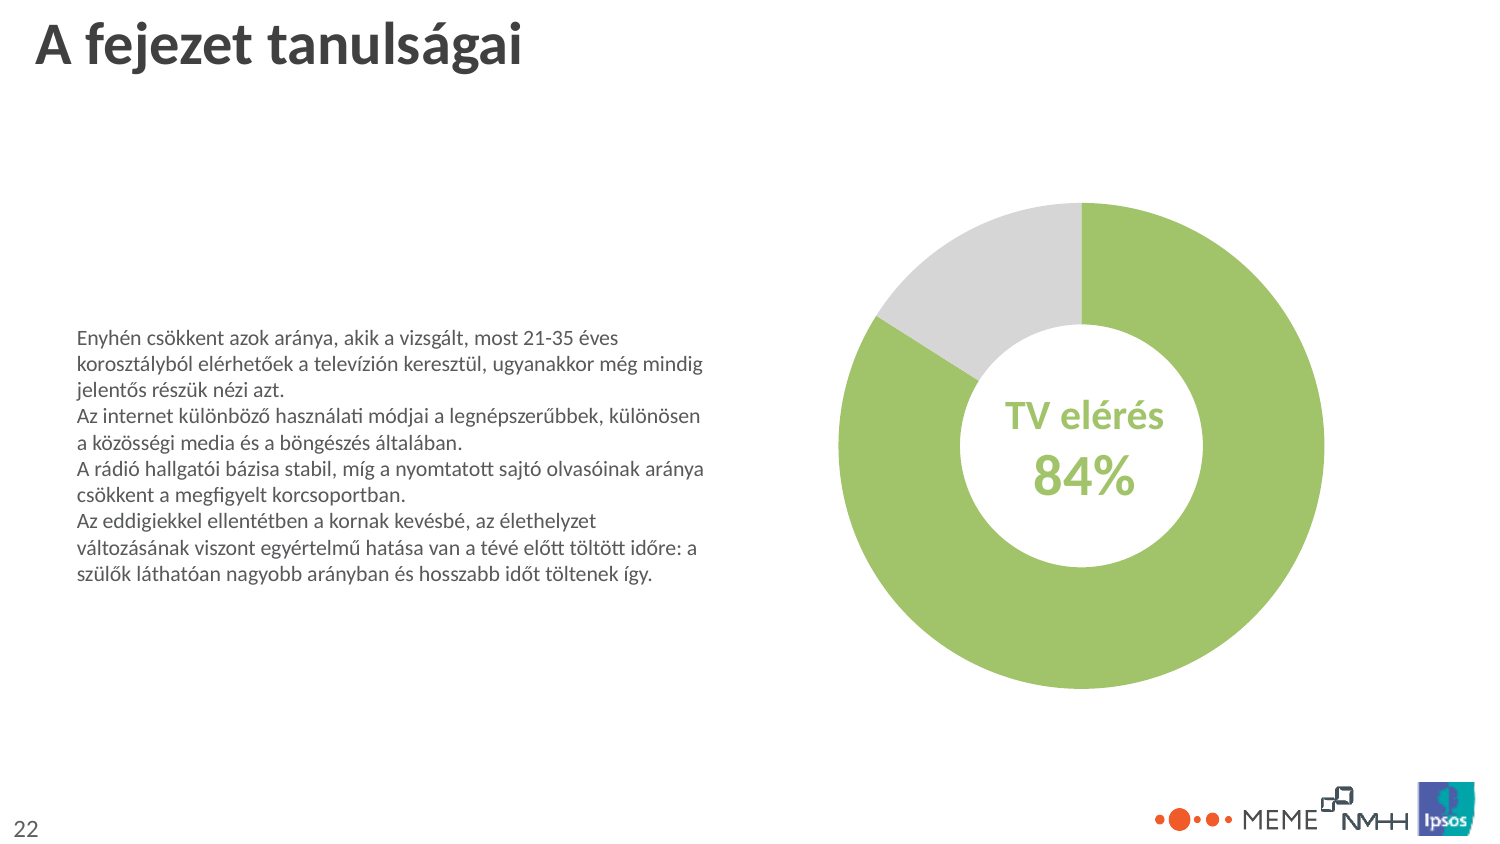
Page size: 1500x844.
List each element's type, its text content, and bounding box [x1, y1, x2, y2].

text_box Enyhén csökkent azok aránya, akik a vizsgált, most 21-35 éves korosztályból elérhetőek a televízión keresztül, ugyanakkor még mindig jelentős részük nézi azt. Az internet különböző használati módjai a legnépszerűbbek, különösen a közösségi media és a böngészés általában. A rádió hallgatói bázisa stabil, míg a nyomtatott sajtó olvasóinak aránya csökkent a megfigyelt korcsoportban. Az eddigiekkel ellentétben a kornak kevésbé, az élethelyzet változásának viszont egyértelmű hatása van a tévé előtt töltött időre: a szülők láthatóan nagyobb arányban és hosszabb időt töltenek így. [76, 323, 673, 586]
chart [678, 67, 1422, 803]
title A fejezet tanulságai [29, 0, 1454, 74]
picture [1155, 781, 1412, 832]
picture [1413, 782, 1476, 836]
